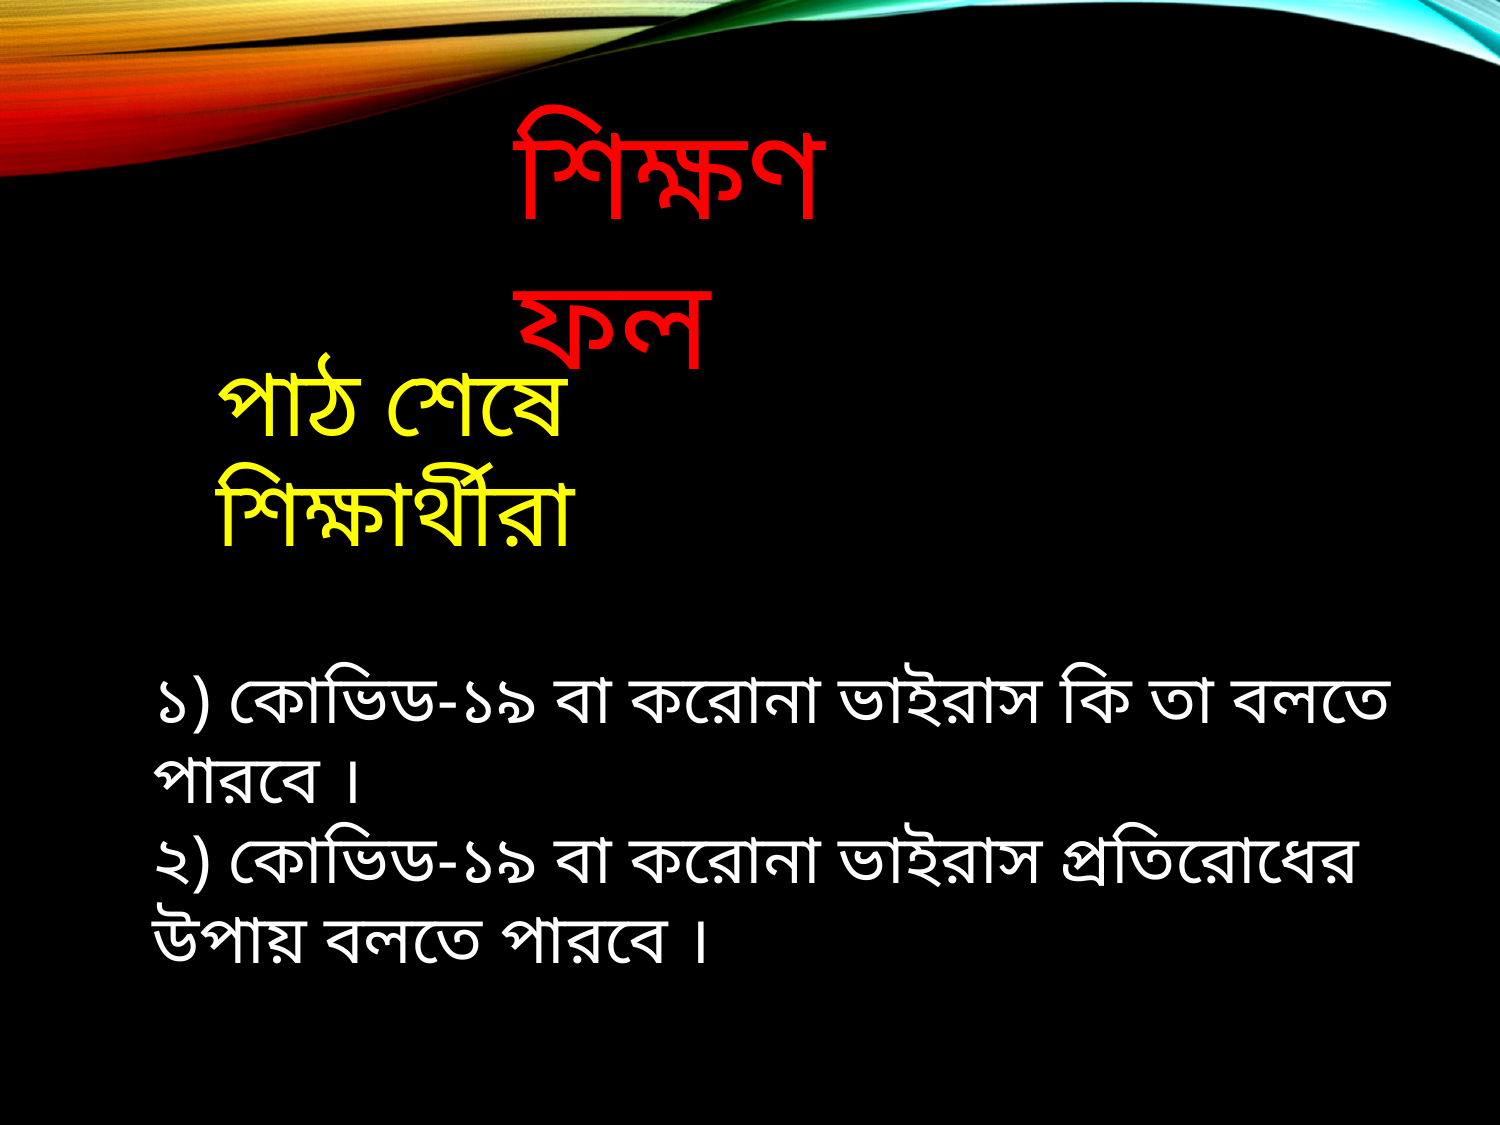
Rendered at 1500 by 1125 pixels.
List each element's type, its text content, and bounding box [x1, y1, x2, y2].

text_box ১) কোভিড-১৯ বা করোনা ভাইরাস কি তা বলতে পারবে । ২) কোভিড-১৯ বা করোনা ভাইরাস প্রতিরোধের উপায় বলতে পারবে । [137, 649, 1450, 985]
picture [0, 0, 1500, 178]
text_box শিক্ষণ ফল [499, 87, 963, 403]
text_box পাঠ শেষে শিক্ষার্থীরা [201, 337, 815, 573]
